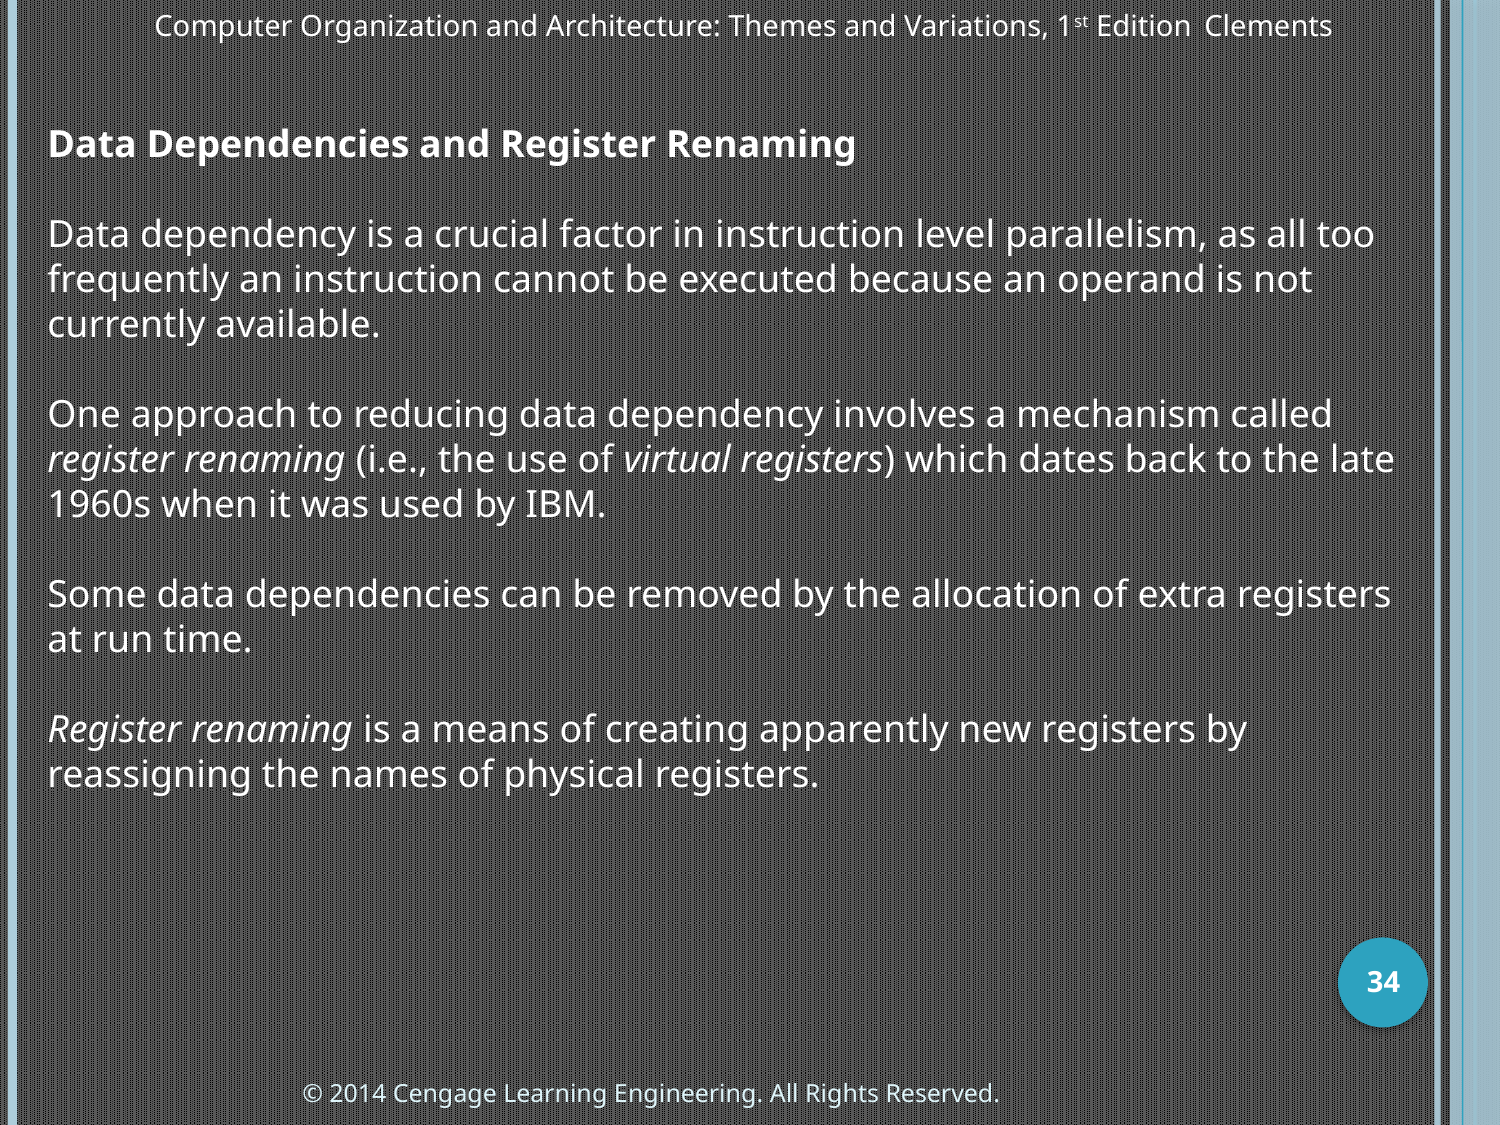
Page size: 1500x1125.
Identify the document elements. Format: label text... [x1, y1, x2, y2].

slide_number 34 [1333, 940, 1434, 1027]
footer © 2014 Cengage Learning Engineering. All Rights Reserved. [287, 1065, 1138, 1125]
text_box Data Dependencies and Register Renaming Data dependency is a crucial factor in instruction level parallelism, as all too frequently an instruction cannot be executed because an operand is not currently available. One approach to reducing data dependency involves a mechanism called register renaming (i.e., the use of virtual registers) which dates back to the late 1960s when it was used by IBM. Some data dependencies can be removed by the allocation of extra registers at run time. Register renaming is a means of creating apparently new registers by reassigning the names of physical registers. [32, 112, 1413, 848]
text_box Computer Organization and Architecture: Themes and Variations, 1st Edition Clements [50, 0, 1438, 50]
